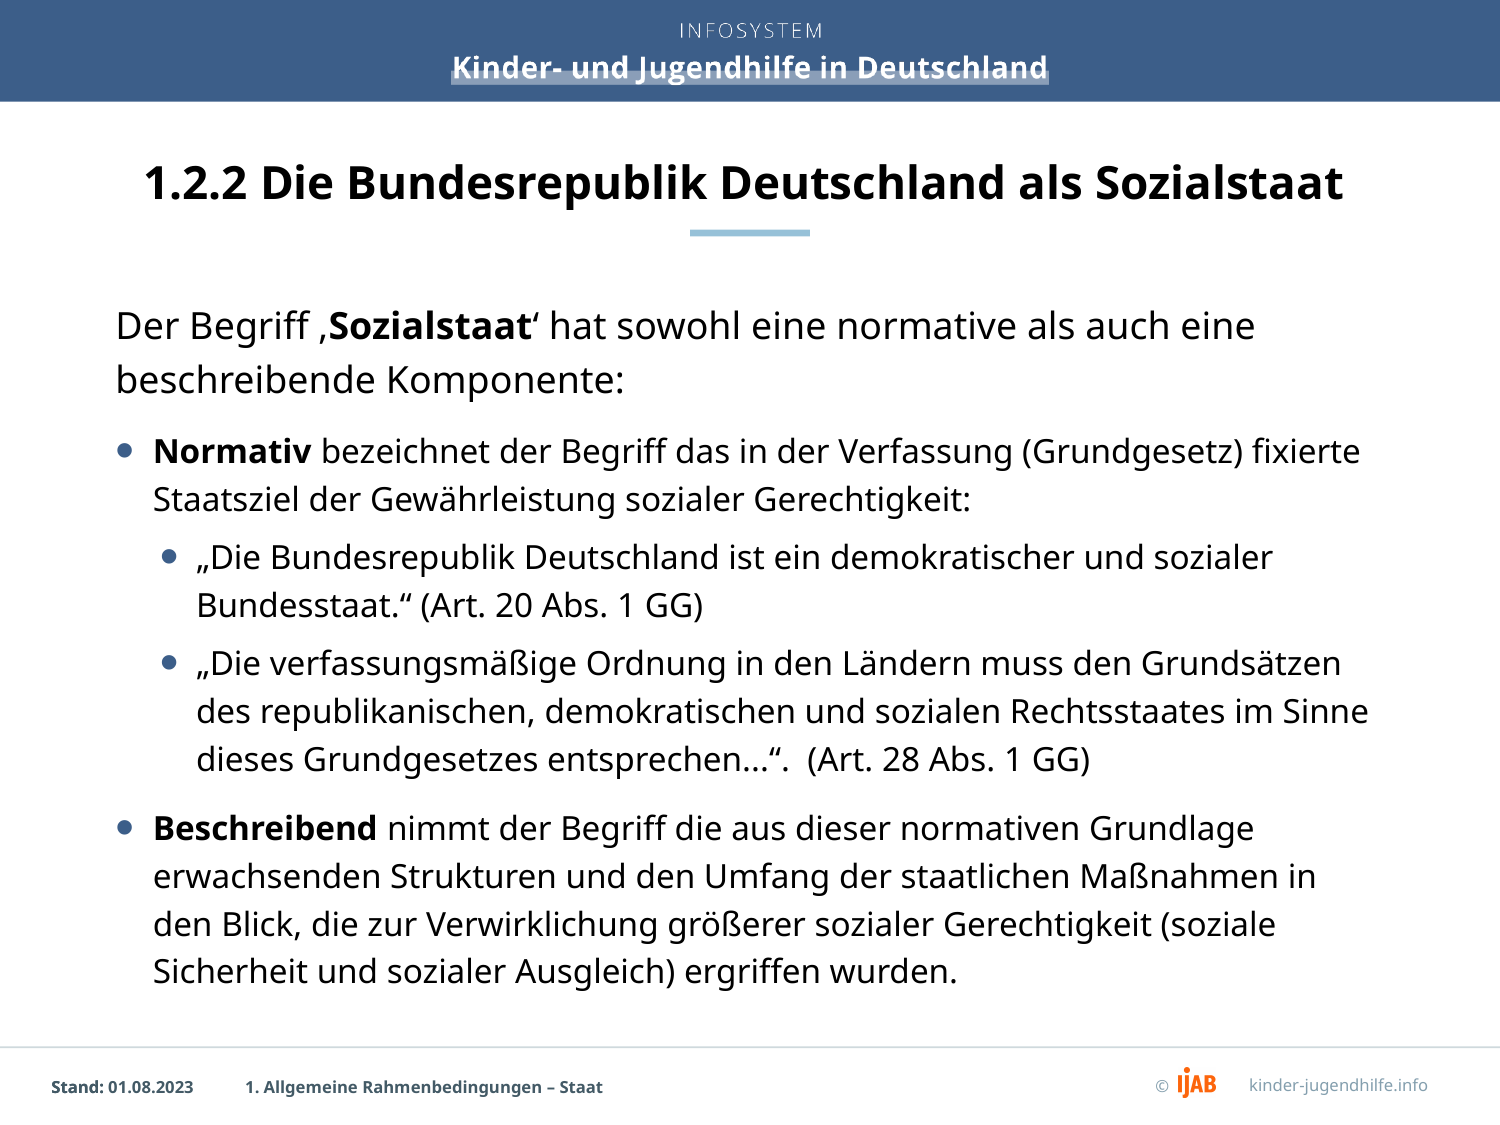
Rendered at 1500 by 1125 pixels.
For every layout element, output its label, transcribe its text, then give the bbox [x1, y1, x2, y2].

picture [451, 7, 1049, 86]
picture [1178, 1067, 1216, 1098]
footer 1. Allgemeine Rahmenbedingungen – Staat [230, 1068, 1046, 1106]
list Der Begriff ‚Sozialstaat‘ hat sowohl eine normative als auch eine beschreibende Komponente: Normativ bezeichnet der Begriff das in der Verfassung (Grundgesetz) fixierte Staatsziel der Gewährleistung sozialer Gerechtigkeit: „Die Bundesrepublik Deutschland ist ein demokratischer und sozialer Bundesstaat.“ (Art. 20 Abs. 1 GG) „Die verfassungsmäßige Ordnung in den Ländern muss den Grundsätzen des republikanischen, demokratischen und sozialen Rechtsstaates im Sinne dieses Grundgesetzes entsprechen...“. (Art. 28 Abs. 1 GG) Beschreibend nimmt der Begriff die aus dieser normativen Grundlage erwachsenden Strukturen und den Umfang der staatlichen Maßnahmen in den Blick, die zur Verwirklichung größerer sozialer Gerechtigkeit (soziale Sicherheit und sozialer Ausgleich) ergriffen wurden. [100, 285, 1400, 1000]
title 1.2.2 Die Bundesrepublik Deutschland als Sozialstaat [56, 149, 1444, 220]
